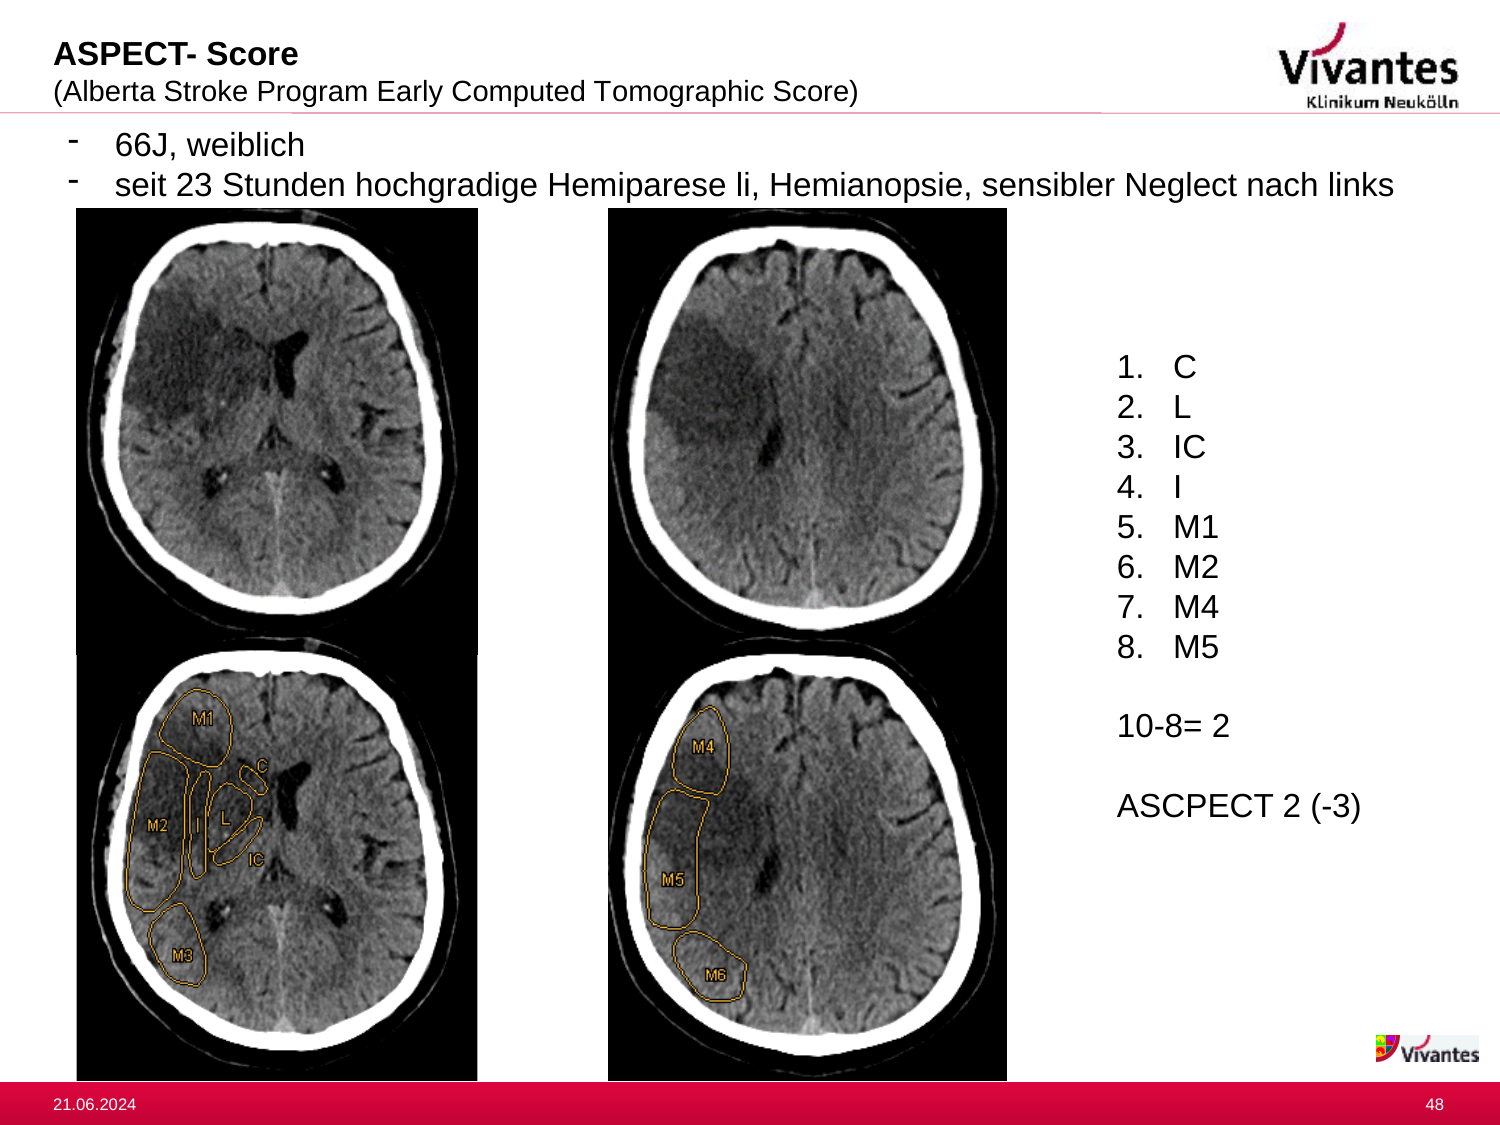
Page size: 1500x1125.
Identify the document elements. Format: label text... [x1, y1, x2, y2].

text_box 66J, weiblich seit 23 Stunden hochgradige Hemiparese li, Hemianopsie, sensibler Neglect nach links [53, 115, 1493, 211]
picture [76, 207, 478, 1081]
picture [1242, 22, 1459, 112]
text_box C L IC I M1 M2 M4 M5 10-8= 2 ASCPECT 2 (-3) [1102, 338, 1445, 832]
slide_number 48 [1207, 1093, 1445, 1115]
picture [607, 207, 1008, 1081]
text_box 21.06.2024 [53, 1093, 290, 1114]
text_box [1376, 1035, 1398, 1063]
picture [1400, 1035, 1479, 1062]
title ASPECT- Score (Alberta Stroke Program Early Computed Tomographic Score) [53, 31, 1117, 108]
